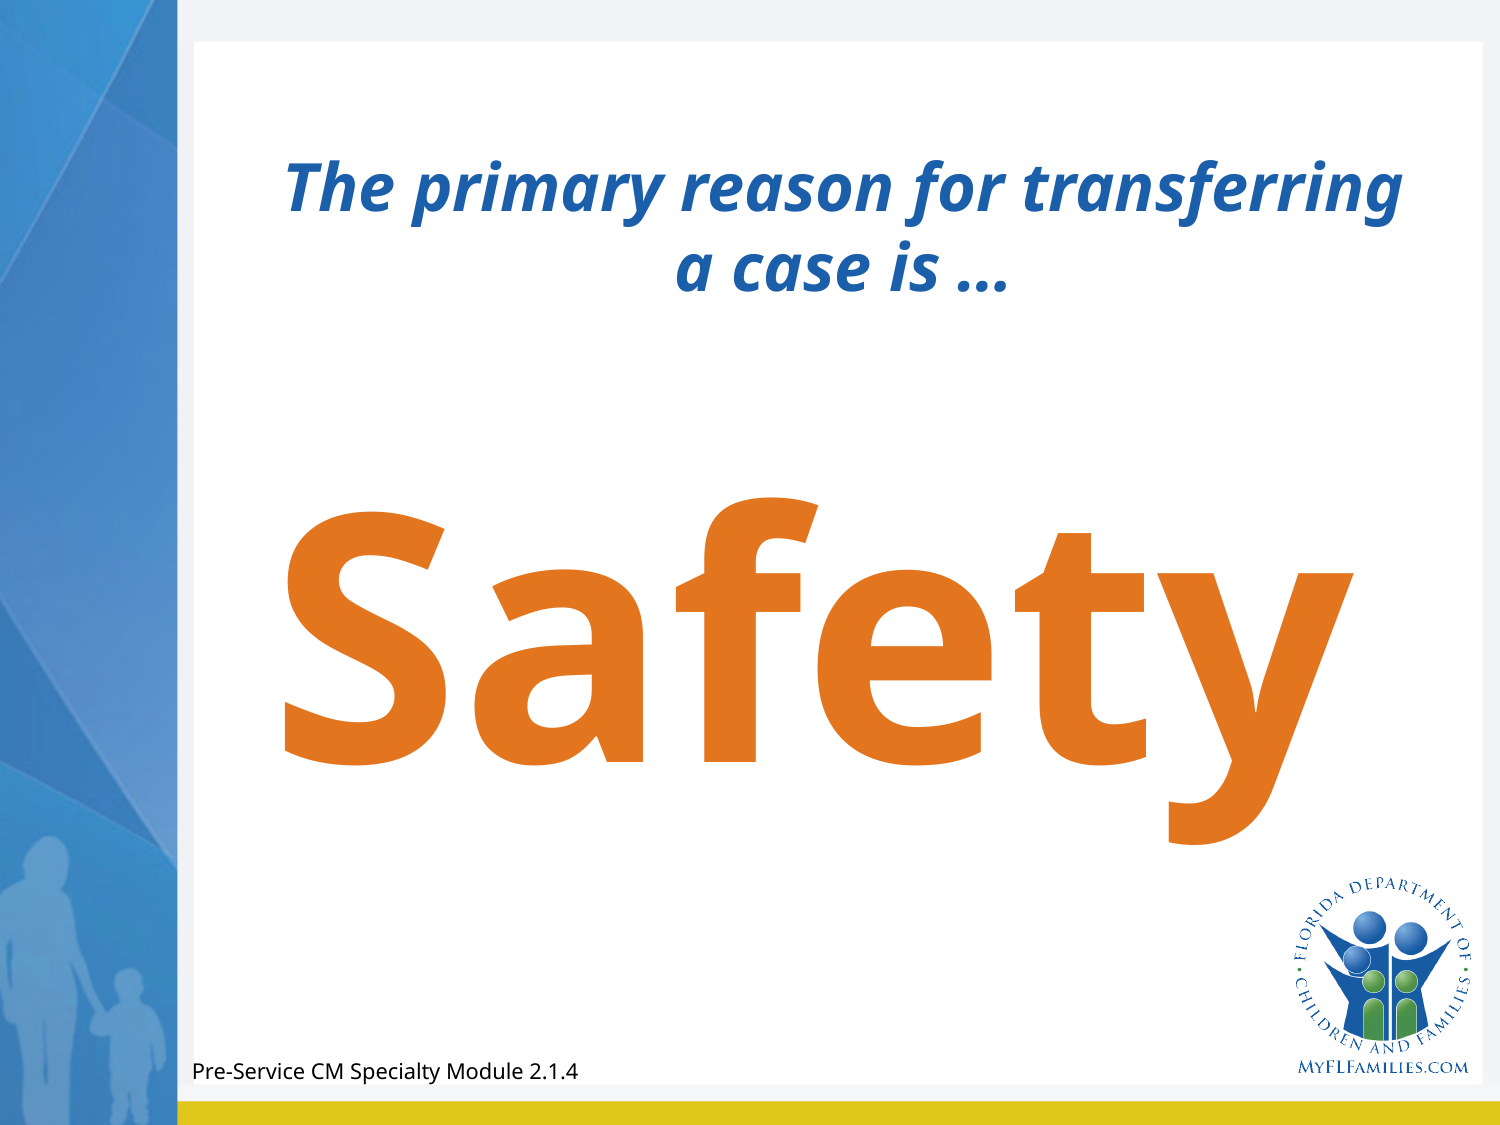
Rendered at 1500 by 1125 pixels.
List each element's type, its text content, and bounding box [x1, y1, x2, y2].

text_box Pre-Service CM Specialty Module 2.1.4 [177, 1050, 626, 1100]
title The primary reason for transferring a case is … [263, 131, 1425, 319]
picture [0, 0, 1500, 1125]
text_box Safety [254, 408, 1369, 839]
